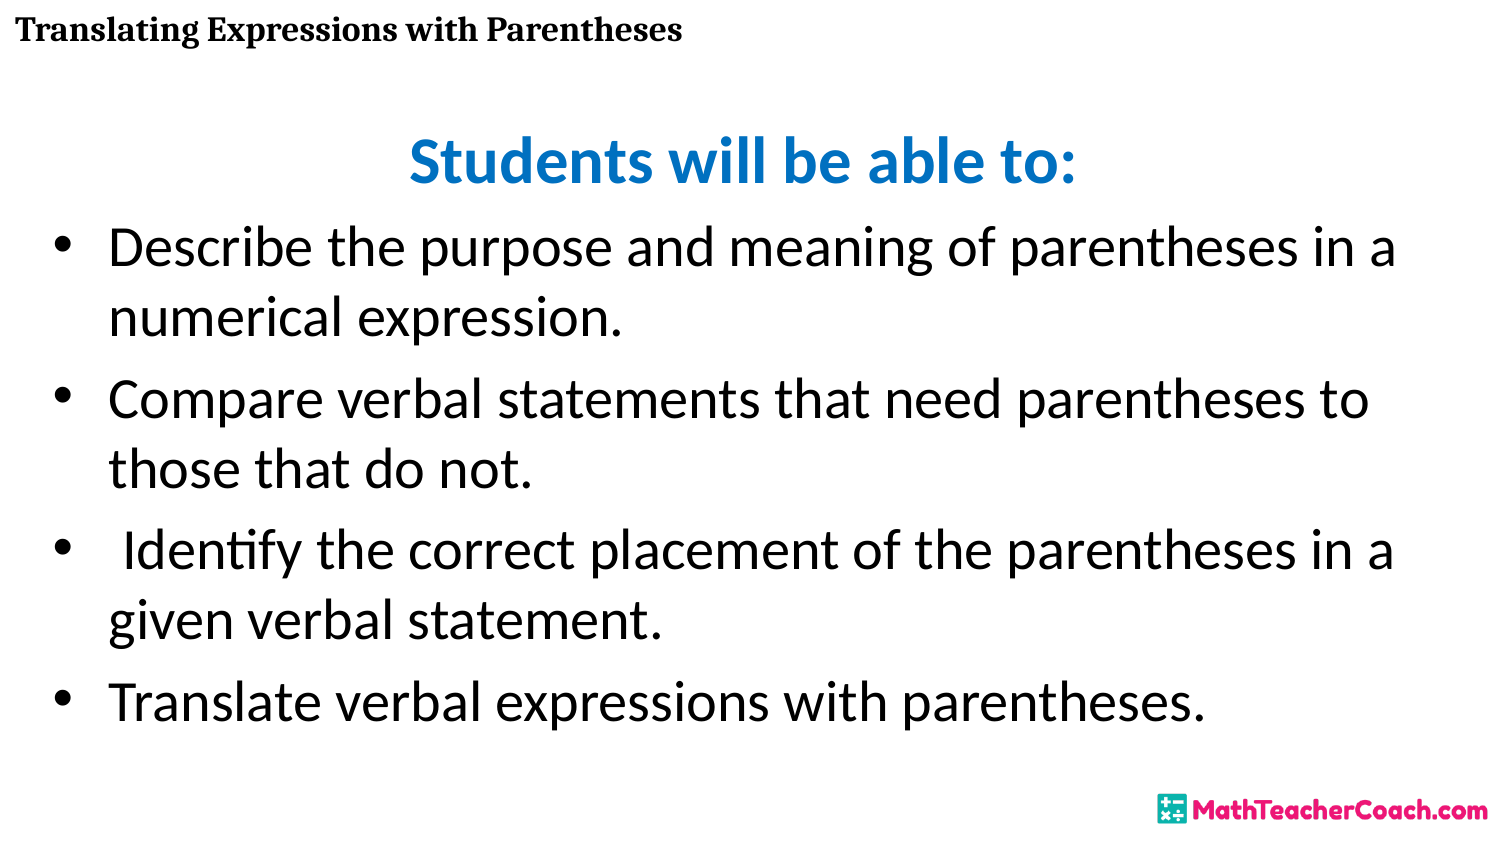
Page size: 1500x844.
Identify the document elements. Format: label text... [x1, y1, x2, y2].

picture [1152, 789, 1491, 827]
list Students will be able to: Describe the purpose and meaning of parentheses in a numerical expression. Compare verbal statements that need parentheses to those that do not. Identify the correct placement of the parentheses in a given verbal statement. Translate verbal expressions with parentheses. [37, 109, 1450, 785]
title Translating Expressions with Parentheses [0, 0, 1350, 57]
